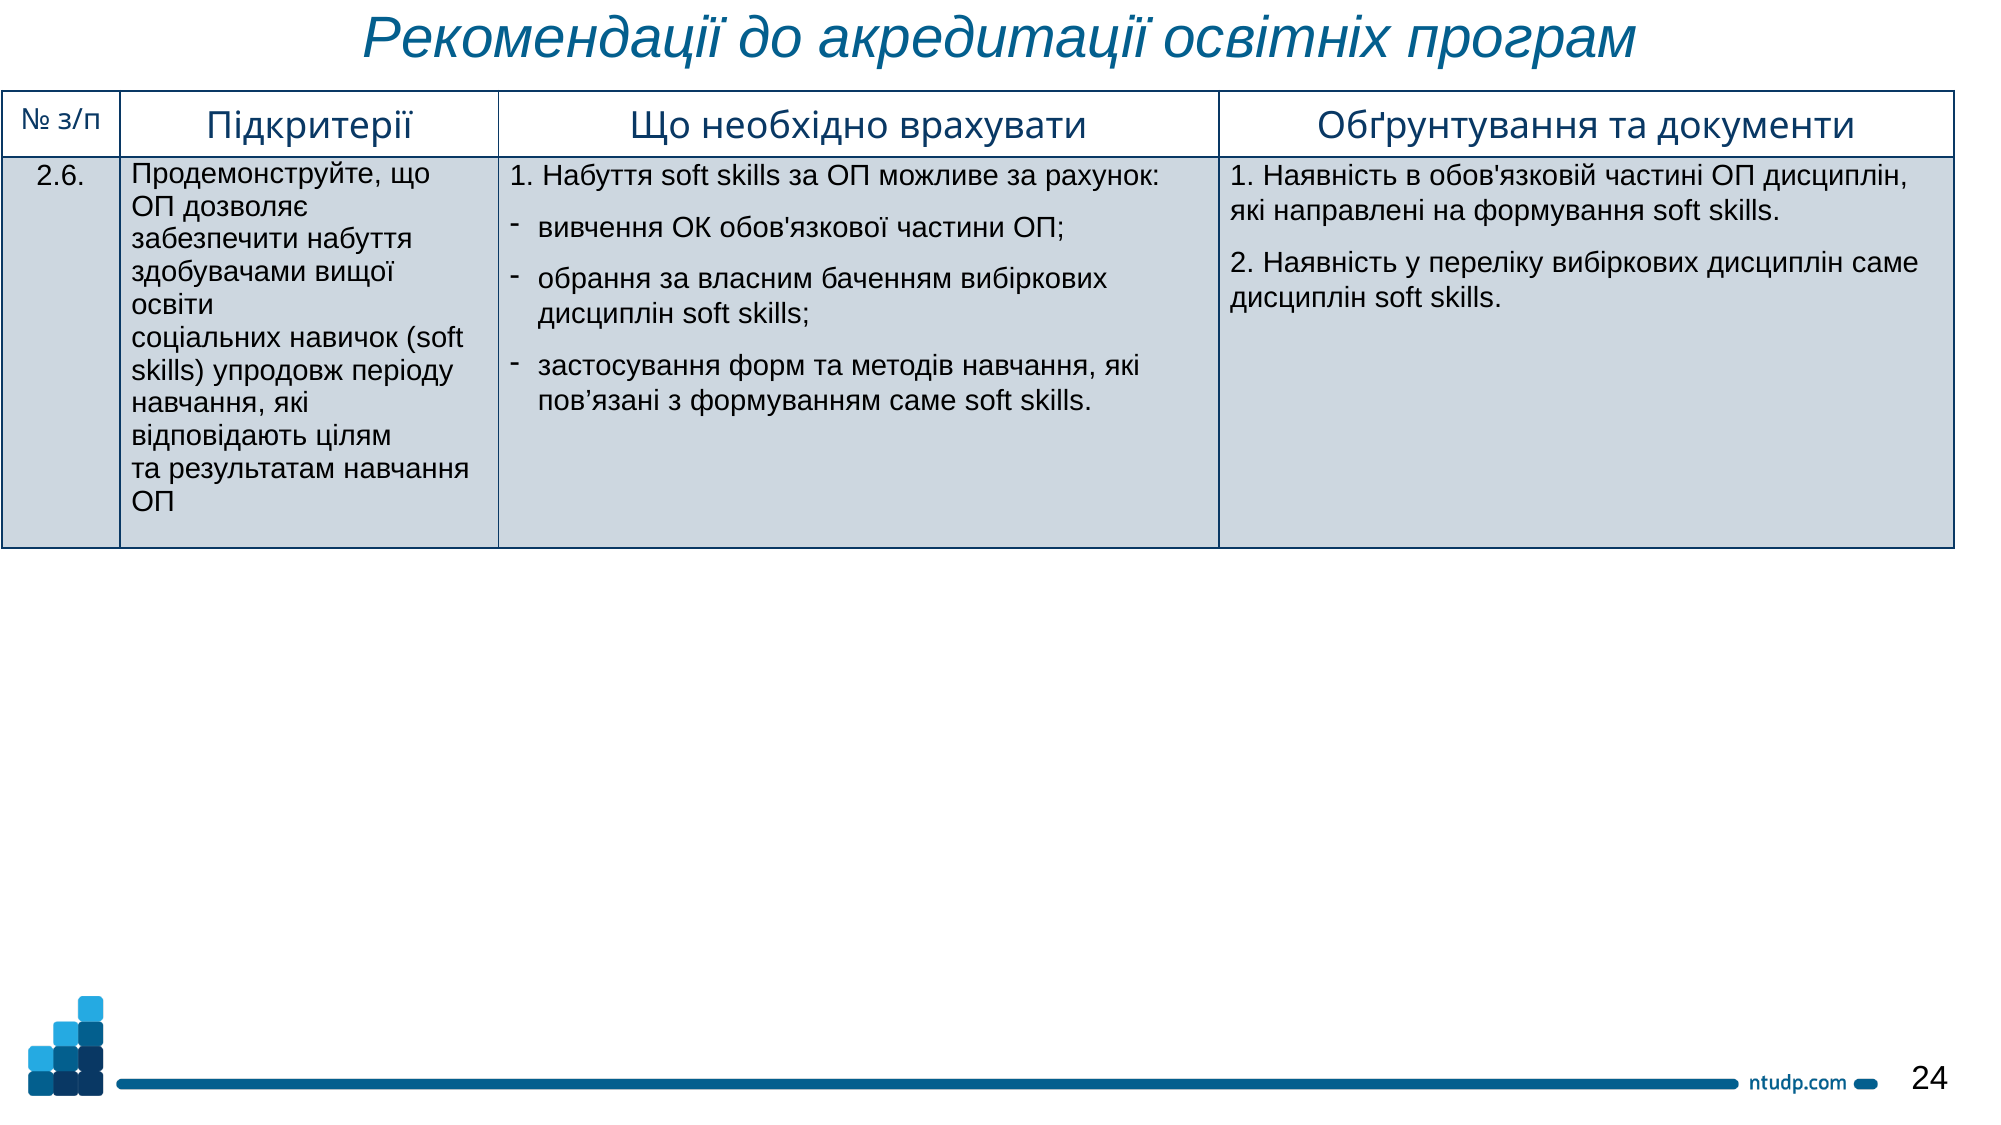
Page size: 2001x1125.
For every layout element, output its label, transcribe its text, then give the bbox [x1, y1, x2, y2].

table_header Підкритерії [121, 92, 498, 156]
table_cell 2.6. [3, 158, 119, 547]
table_cell 1. Набуття soft skills за ОП можливе за рахунок: вивчення ОК обов'язкової частини ОП; обрання за власним баченням вибіркових дисциплін soft skills; застосування форм та методів навчання, які пов’язані з формуванням саме soft skills. [499, 158, 1218, 547]
table_header Що необхідно врахувати [499, 92, 1218, 156]
table_header № з/п [3, 92, 119, 156]
table_cell Продемонструйте, що ОП дозволяє забезпечити набуття здобувачами вищої освіти соціальних навичок (soft skills) упродовж періоду навчання, які відповідають цілям та результатам навчання ОП [121, 158, 498, 547]
table_header Обґрунтування та документи [1220, 92, 1953, 156]
table_cell 1. Наявність в обов'язковій частині ОП дисциплін, які направлені на формування soft skills. 2. Наявність у переліку вибіркових дисциплін саме дисциплін soft skills. [1220, 158, 1953, 547]
text_box Рекомендації до акредитації освітніх програм [1, 0, 2000, 73]
picture [28, 996, 1878, 1096]
